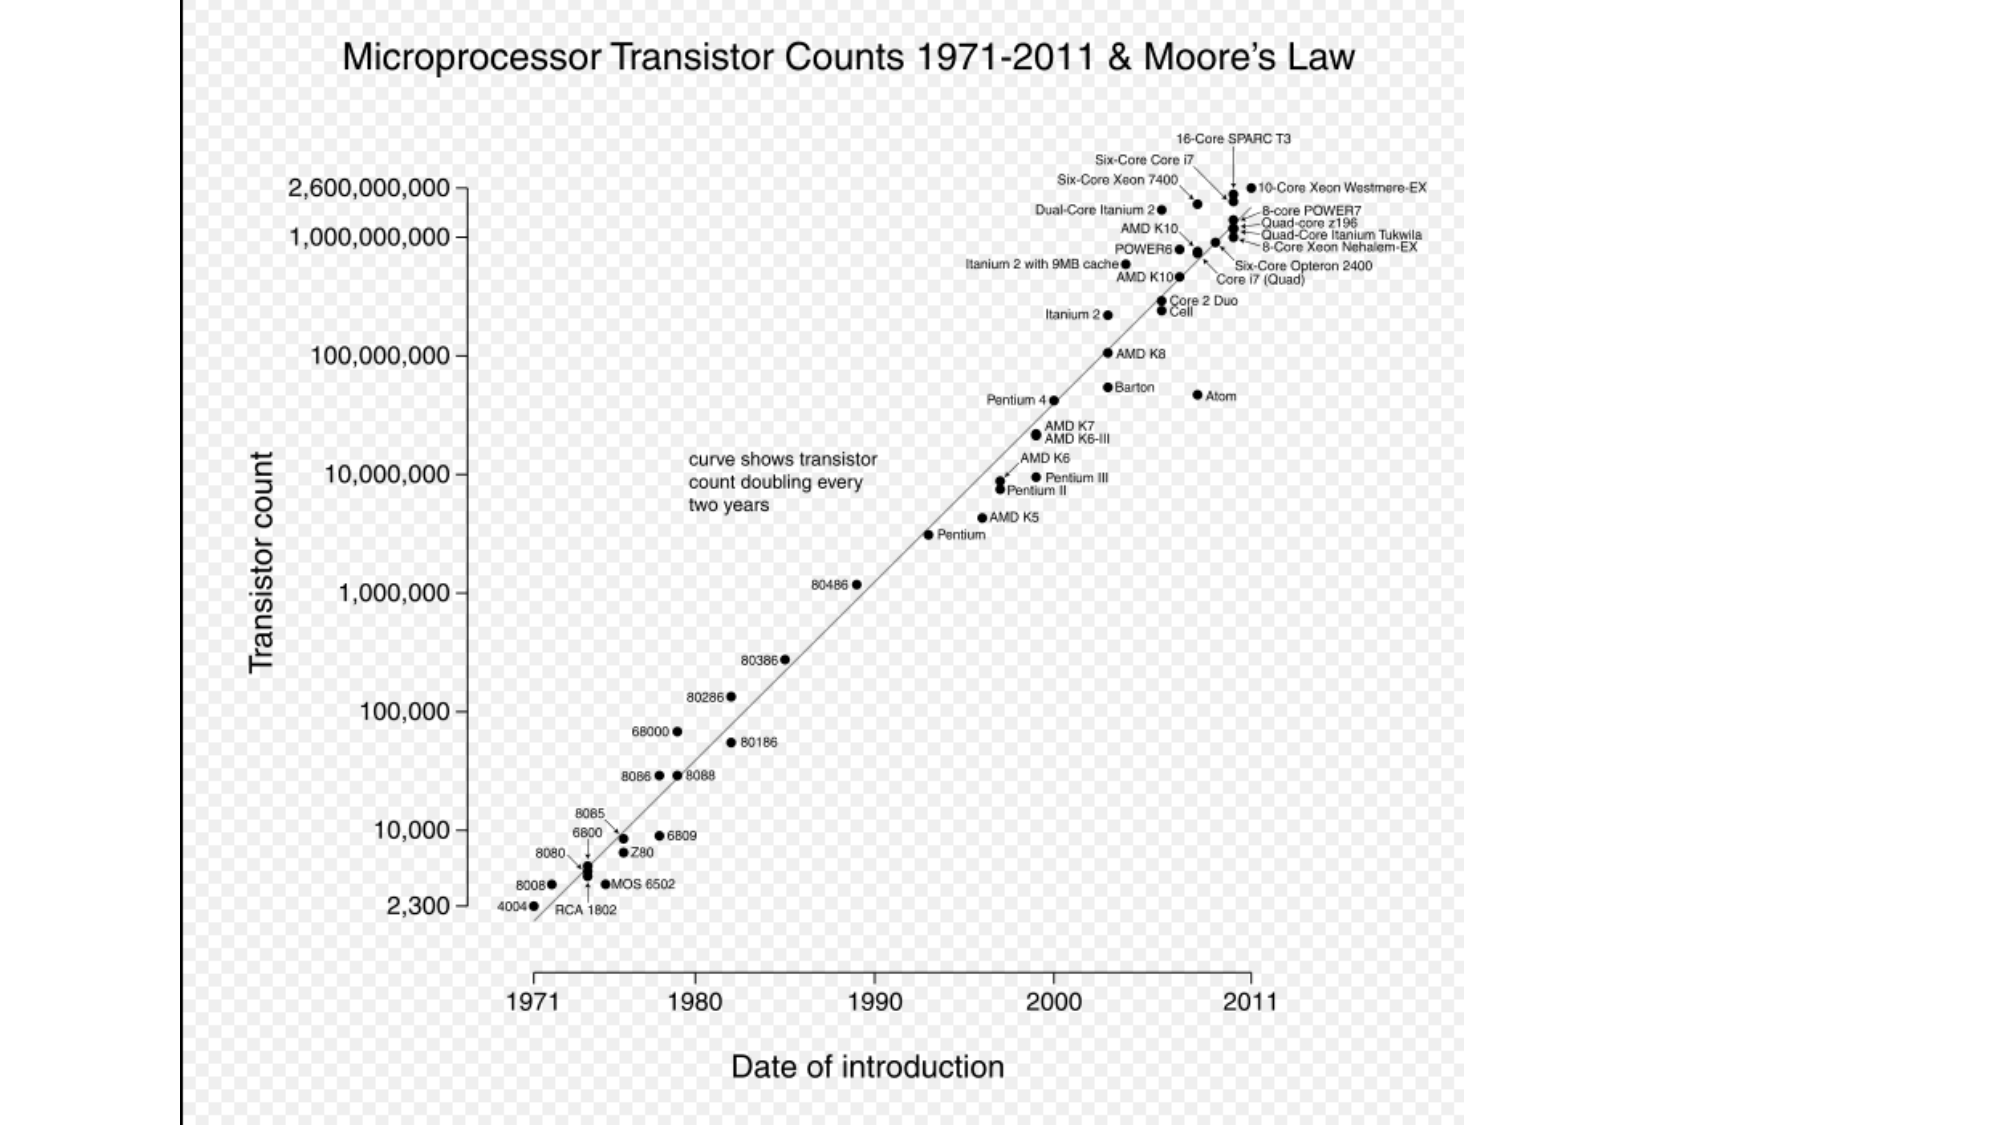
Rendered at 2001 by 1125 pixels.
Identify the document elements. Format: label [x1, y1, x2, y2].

picture [179, 0, 1464, 1125]
